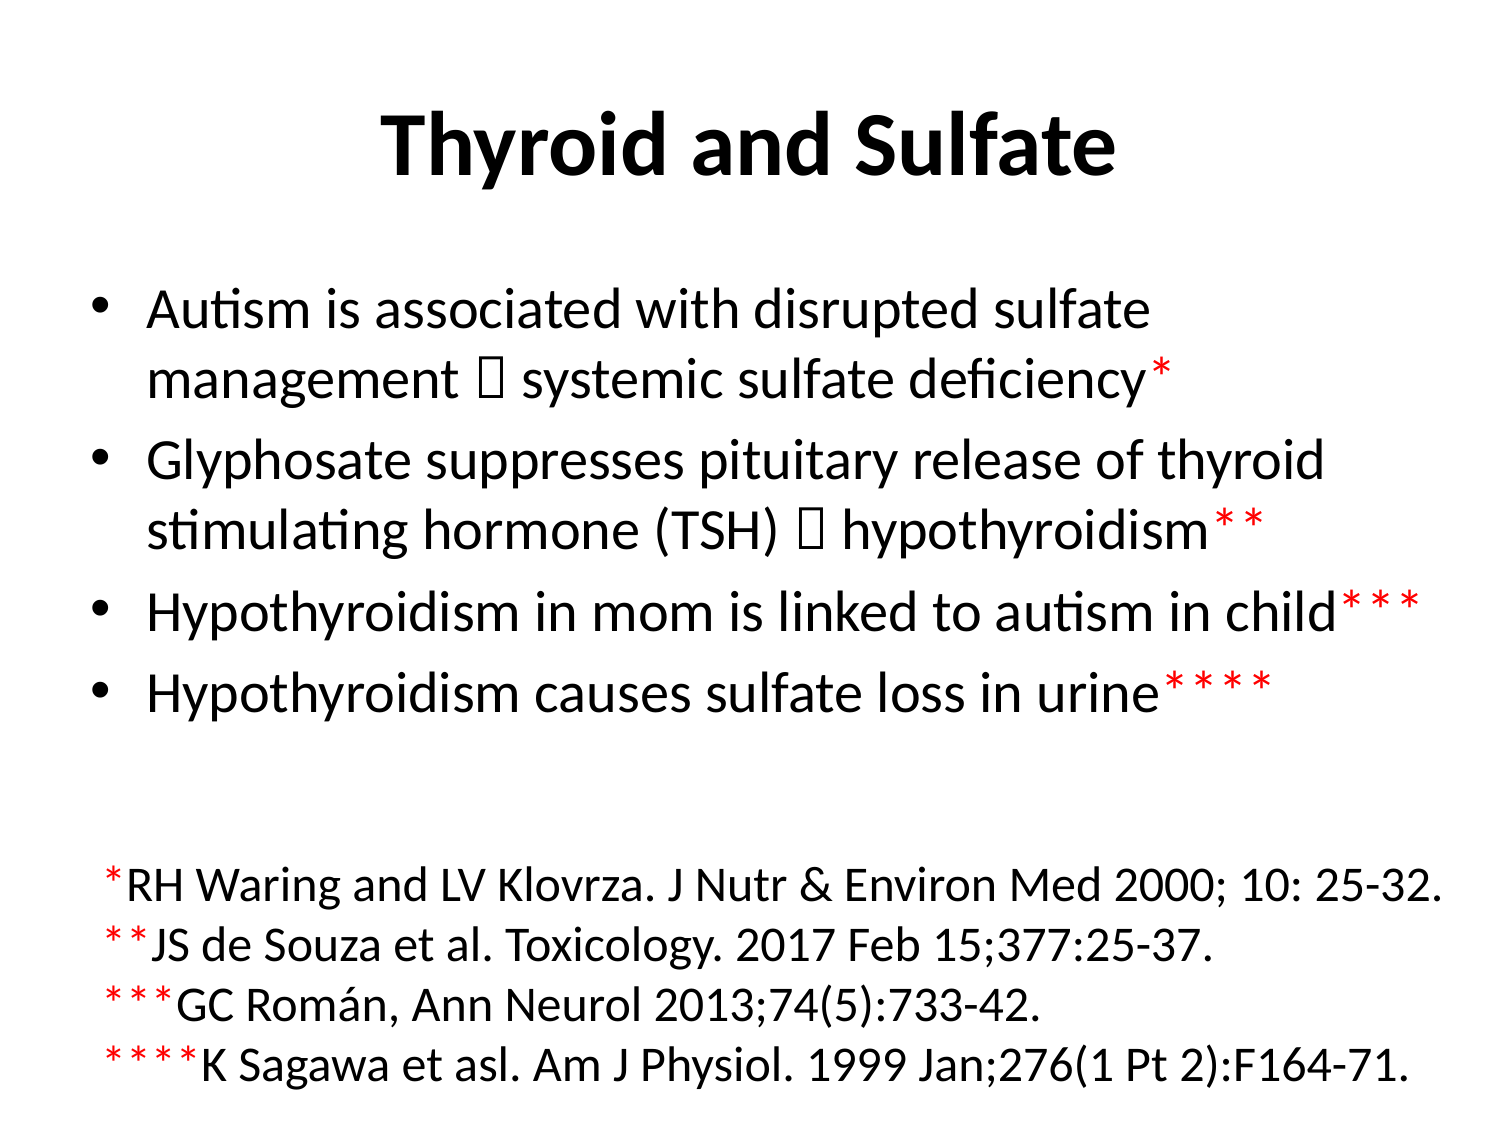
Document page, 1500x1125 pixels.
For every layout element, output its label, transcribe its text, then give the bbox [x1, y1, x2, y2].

text_box *RH Waring and LV Klovrza. J Nutr & Environ Med 2000; 10: 25-32. **JS de Souza et al. Toxicology. 2017 Feb 15;377:25-37. ***GC Román, Ann Neurol 2013;74(5):733-42. ****K Sagawa et asl. Am J Physiol. 1999 Jan;276(1 Pt 2):F164-71. [86, 843, 1459, 1099]
title Thyroid and Sulfate [75, 45, 1425, 233]
list Autism is associated with disrupted sulfate management  systemic sulfate deficiency* Glyphosate suppresses pituitary release of thyroid stimulating hormone (TSH)  hypothyroidism** Hypothyroidism in mom is linked to autism in child*** Hypothyroidism causes sulfate loss in urine**** [75, 262, 1471, 779]
